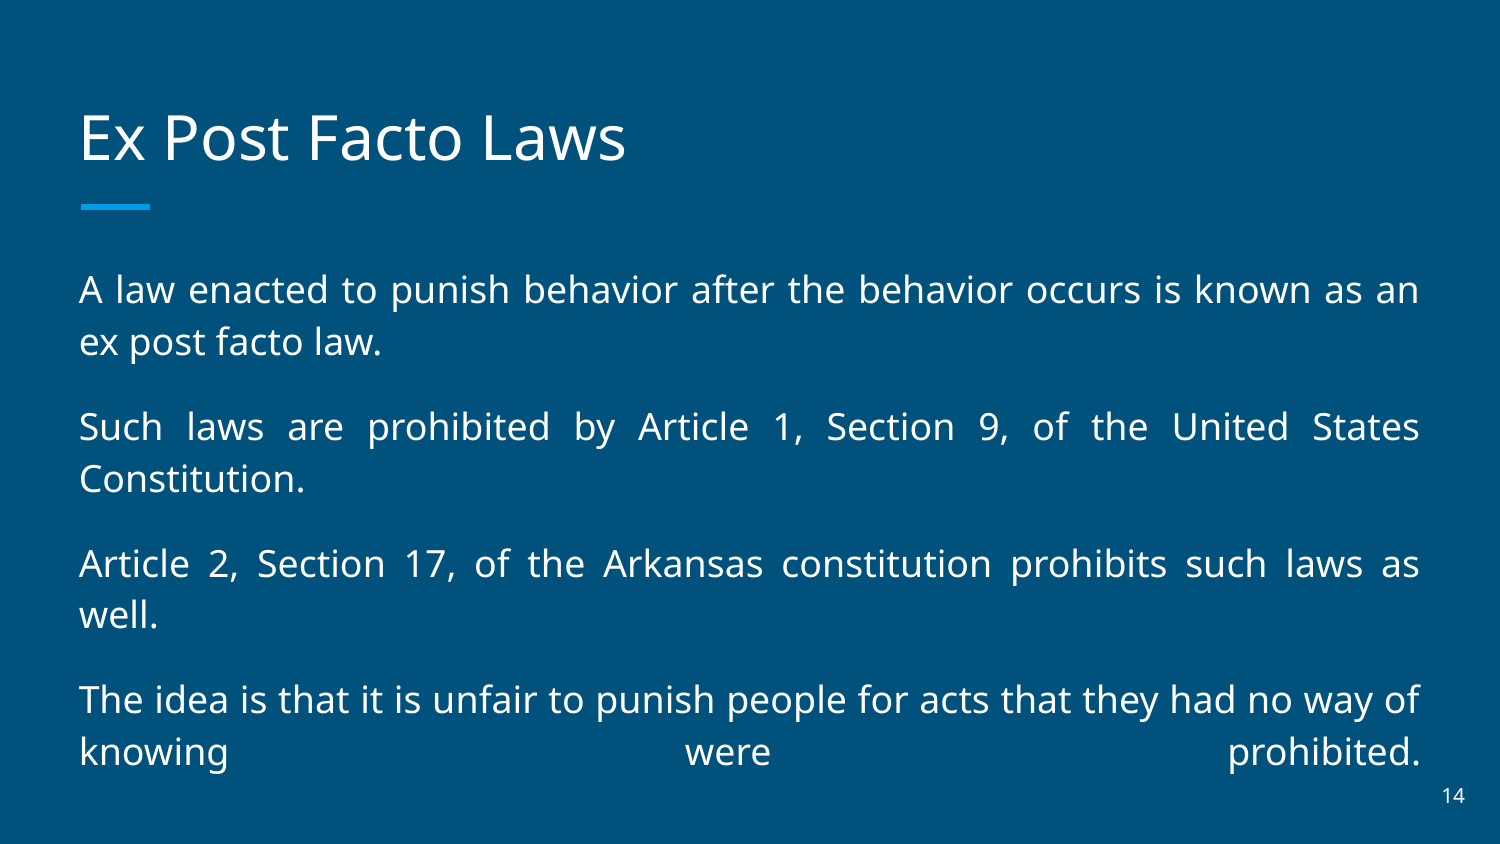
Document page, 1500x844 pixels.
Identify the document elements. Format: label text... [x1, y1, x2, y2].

title Ex Post Facto Laws [63, 75, 1437, 188]
slide_number ‹#› [1389, 764, 1480, 830]
list A law enacted to punish behavior after the behavior occurs is known as an ex post facto law. Such laws are prohibited by Article 1, Section 9, of the United States Constitution. Article 2, Section 17, of the Arkansas constitution prohibits such laws as well. The idea is that it is unfair to punish people for acts that they had no way of knowing were prohibited. [63, 244, 1437, 750]
